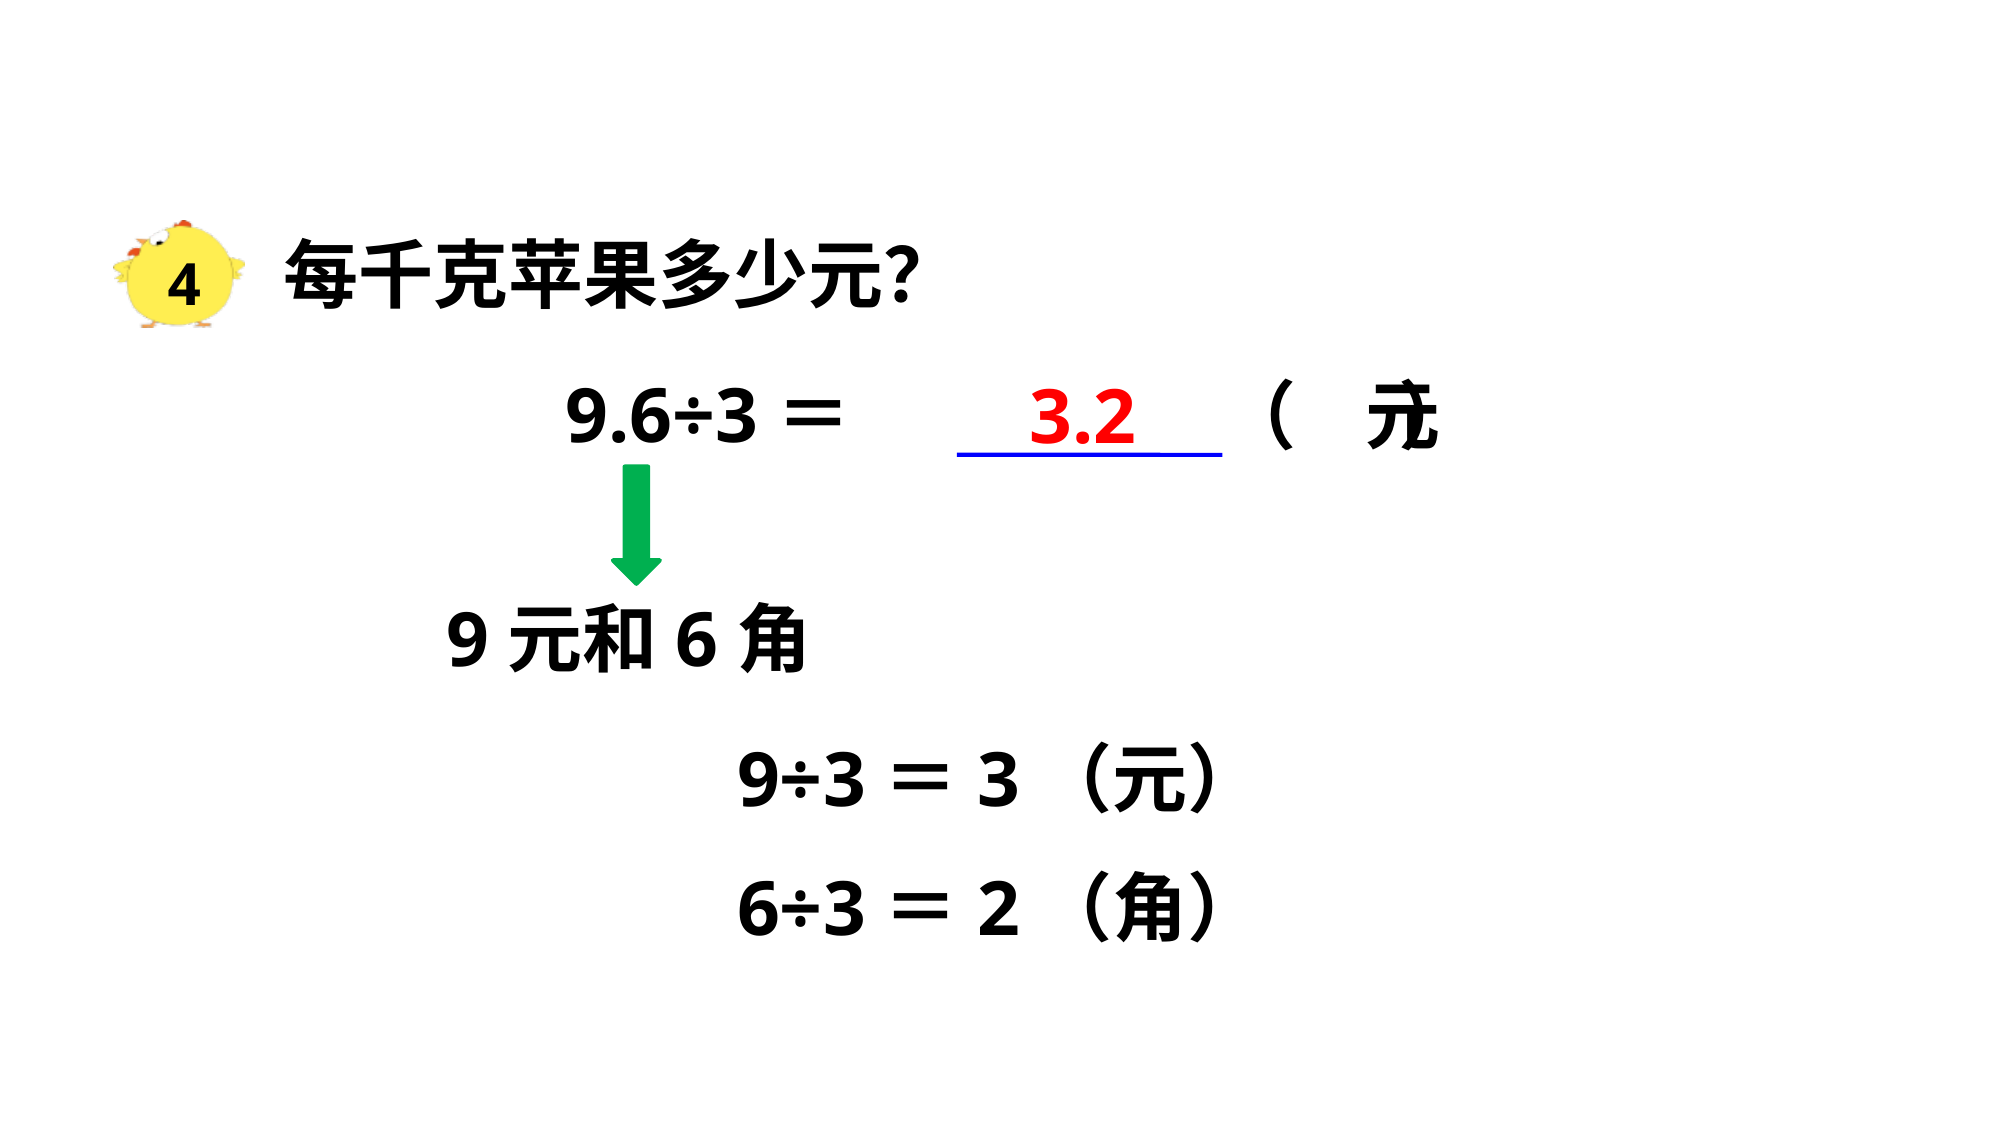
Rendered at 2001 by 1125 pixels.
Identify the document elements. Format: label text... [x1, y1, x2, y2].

text_box 9元和6角 [331, 583, 926, 689]
text_box 9÷3＝3（元） [722, 724, 1363, 830]
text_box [112, 220, 254, 329]
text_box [550, 360, 1567, 468]
text_box 6÷3＝2（角） [722, 852, 1363, 958]
text_box [610, 477, 662, 583]
text_box 每千克苹果多少元？ [269, 220, 1863, 326]
